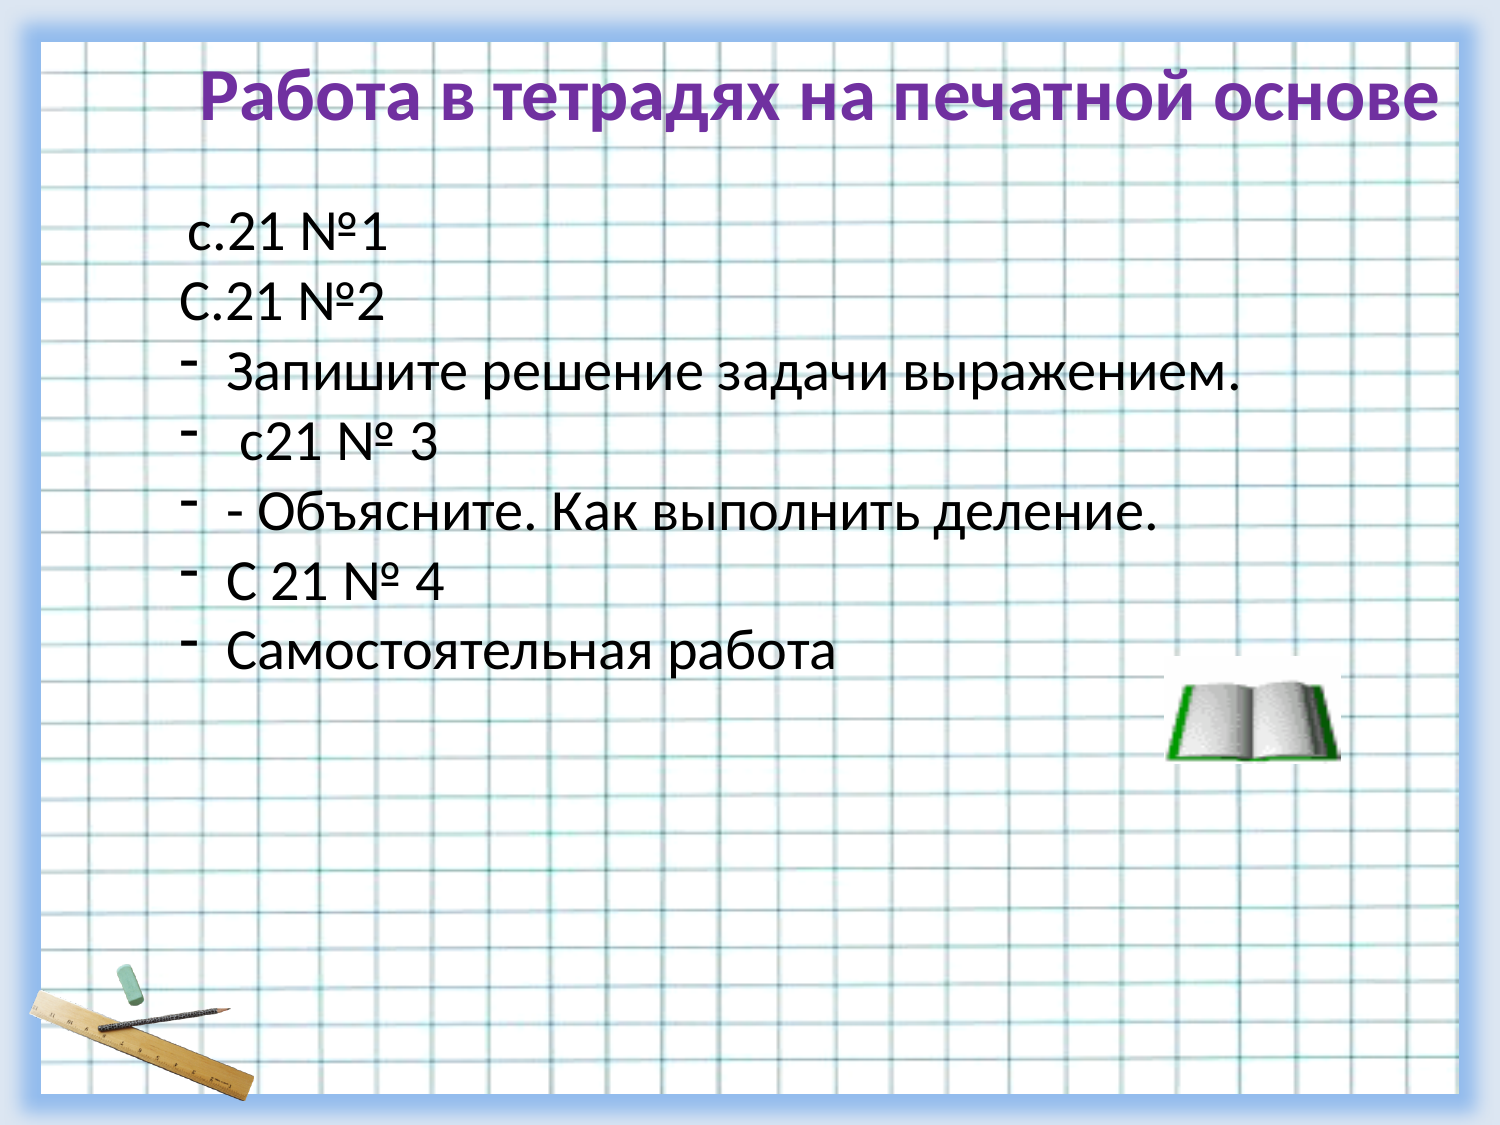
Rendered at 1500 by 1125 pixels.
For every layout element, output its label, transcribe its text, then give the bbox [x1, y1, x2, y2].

text_box с.21 №1 С.21 №2 Запишите решение задачи выражением. с21 № 3 - Объясните. Как выполнить деление. С 21 № 4 Самостоятельная работа [164, 184, 1258, 690]
picture [29, 42, 1459, 1101]
text_box Работа в тетрадях на печатной основе [64, 38, 1500, 143]
